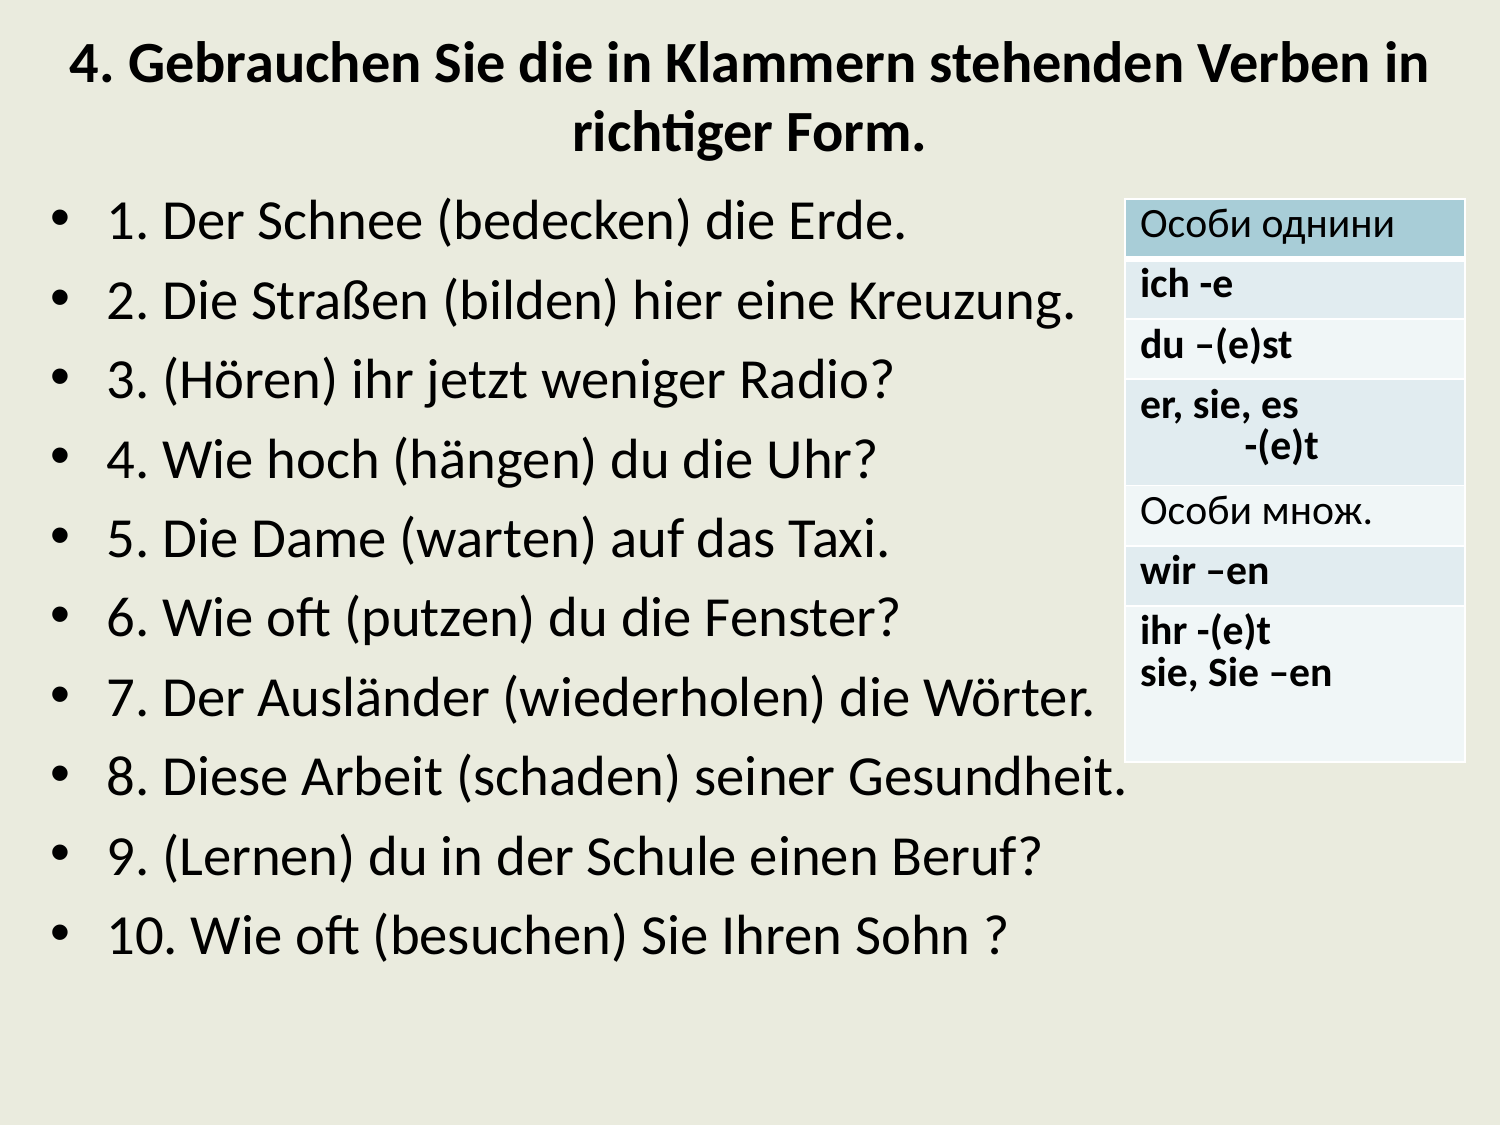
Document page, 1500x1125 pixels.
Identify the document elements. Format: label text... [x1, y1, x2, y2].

table_header Особи однини [1126, 200, 1464, 256]
table_cell ihr -(e)t sie, Sie –en [1126, 607, 1464, 761]
table_cell Особи множ. [1126, 486, 1464, 545]
table_cell er, sie, es -(e)t [1126, 380, 1464, 485]
table_cell du –(e)st [1126, 320, 1464, 378]
title 4. Gebrauchen Sie die in Klammern stehenden Verben in richtiger Form. [0, 0, 1500, 188]
table_cell wir –en [1126, 547, 1464, 605]
table_cell ich -e [1126, 262, 1464, 318]
list 1. Der Schnee (bedecken) die Erde. 2. Die Straßen (bilden) hier eine Kreuzung. 3. (Hören) ihr jetzt weniger Radio? 4. Wie hoch (hängen) du die Uhr? 5. Die Dame (warten) auf das Taxi. 6. Wie oft (putzen) du die Fenster? 7. Der Ausländer (wiederholen) die Wörter. 8. Diese Arbeit (schaden) seiner Gesundheit. 9. (Lernen) du in der Schule einen Beruf? 10. Wie oft (besuchen) Sie Ihren Sohn ? [35, 175, 1149, 1079]
